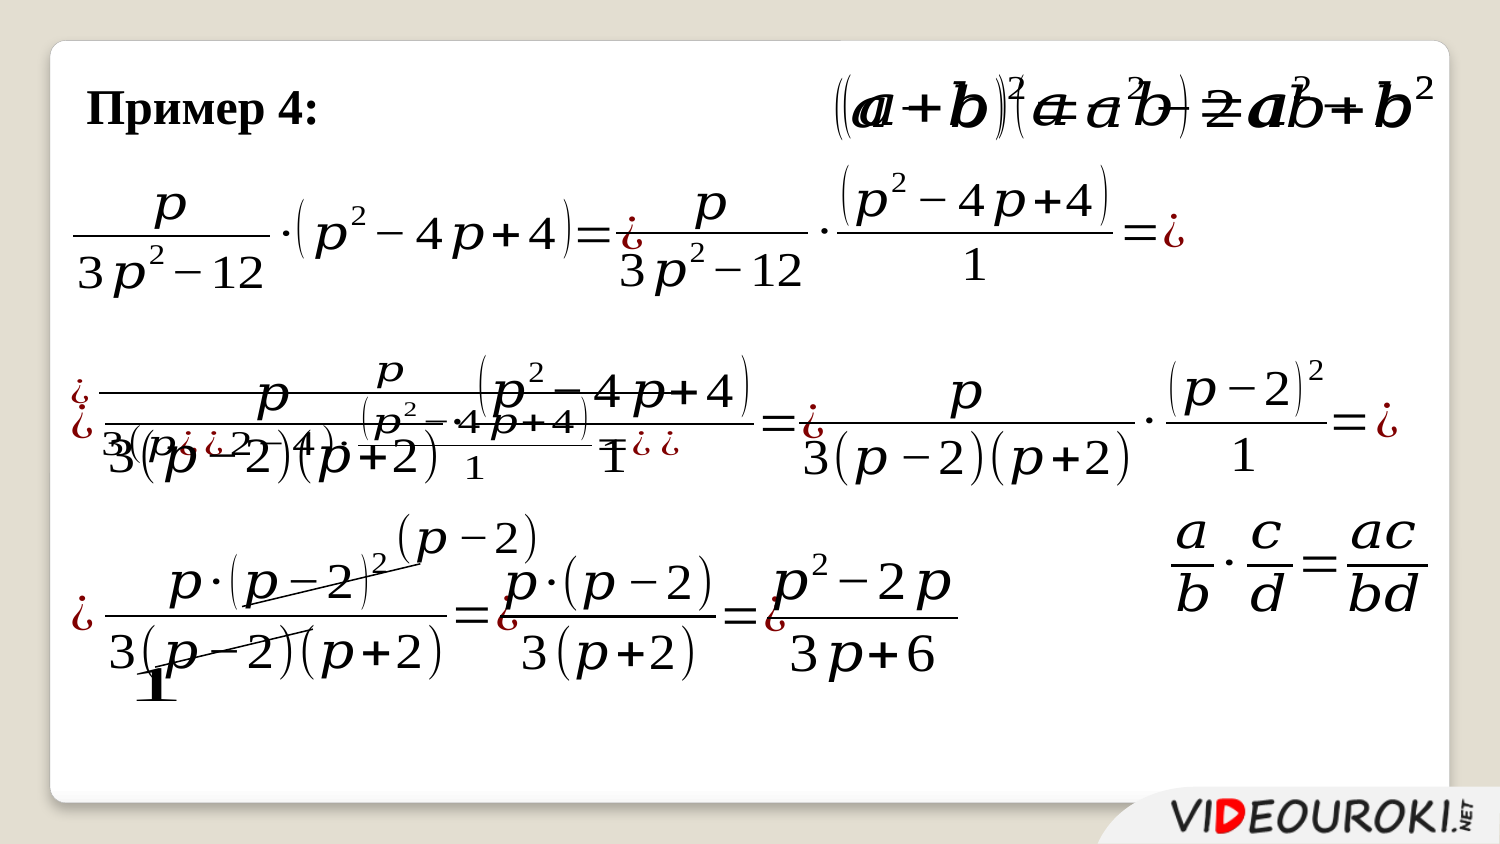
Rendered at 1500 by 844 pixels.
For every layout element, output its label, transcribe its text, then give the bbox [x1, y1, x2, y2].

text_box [241, 563, 421, 607]
text_box Пример 4: [71, 67, 335, 143]
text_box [154, 629, 314, 668]
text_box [1097, 786, 1500, 844]
